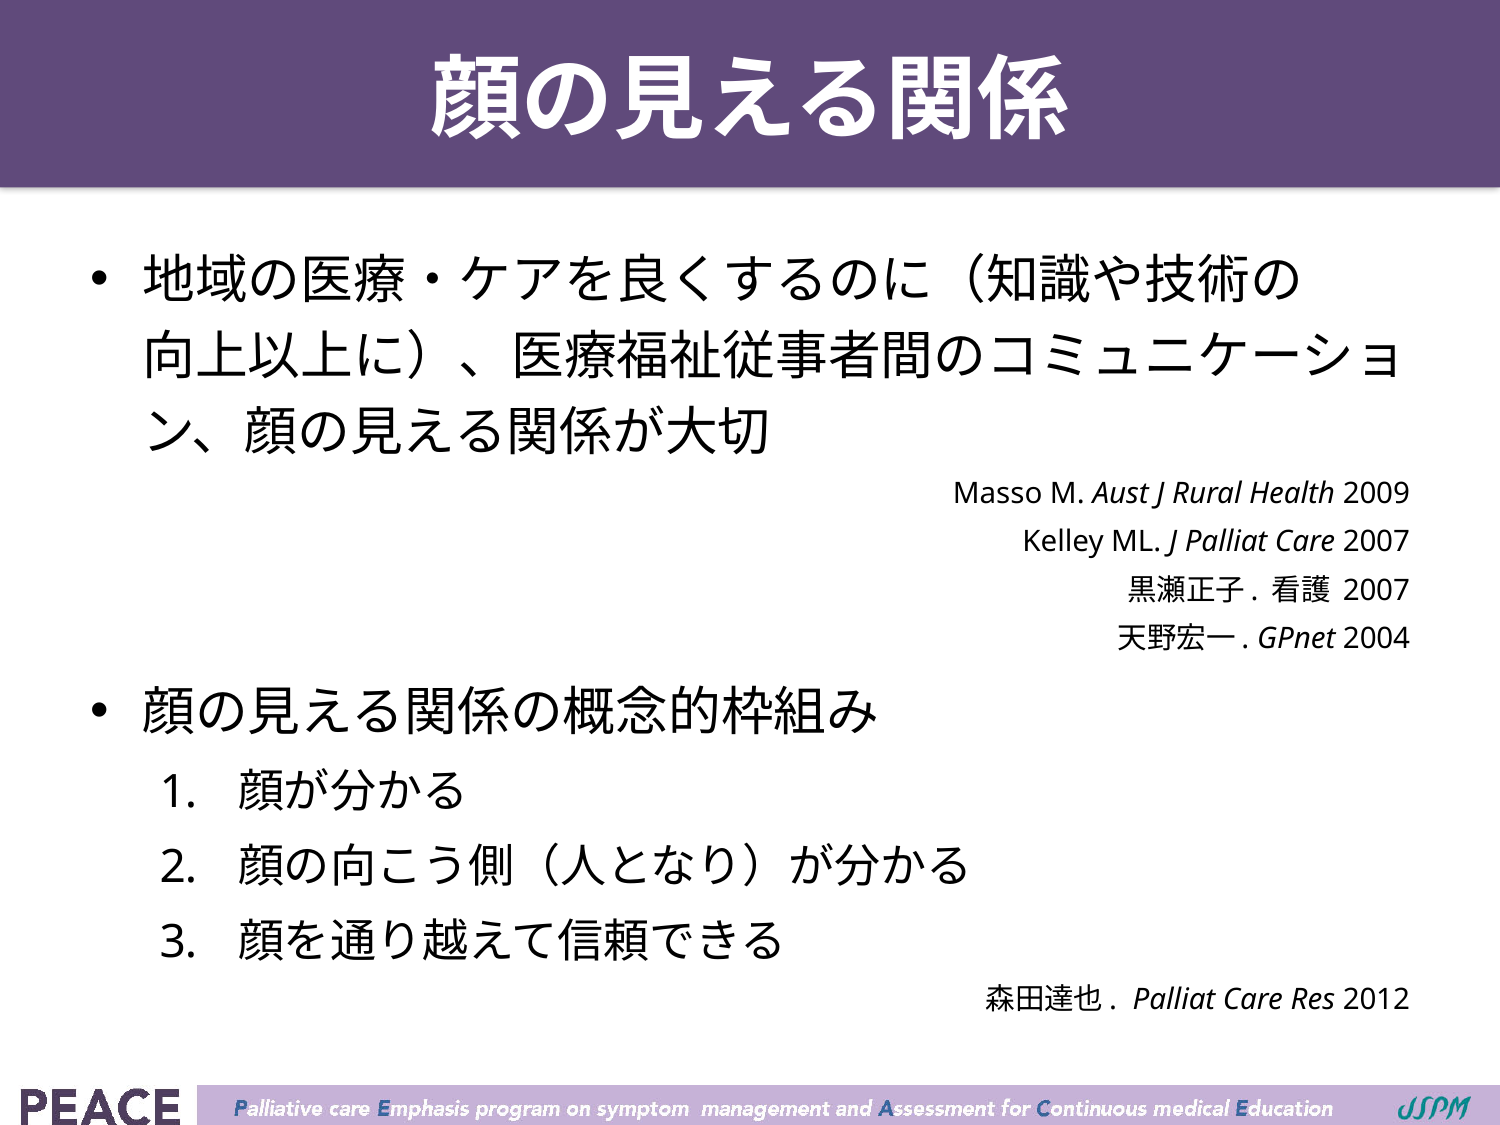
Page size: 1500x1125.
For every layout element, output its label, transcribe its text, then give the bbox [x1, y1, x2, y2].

list 地域の医療・ケアを良くするのに（知識や技術の 向上以上に）、医療福祉従事者間のコミュニケーション、顔の見える関係が大切 Masso M. Aust J Rural Health 2009 Kelley ML. J Palliat Care 2007 黒瀬正子. 看護 2007 天野宏一. GPnet 2004 顔の見える関係の概念的枠組み 顔が分かる 顔の向こう側（人となり）が分かる 顔を通り越えて信頼できる 森田達也. Palliat Care Res 2012 [75, 225, 1425, 1031]
title 顔の見える関係 [75, 23, 1425, 167]
picture [12, 1085, 1500, 1125]
